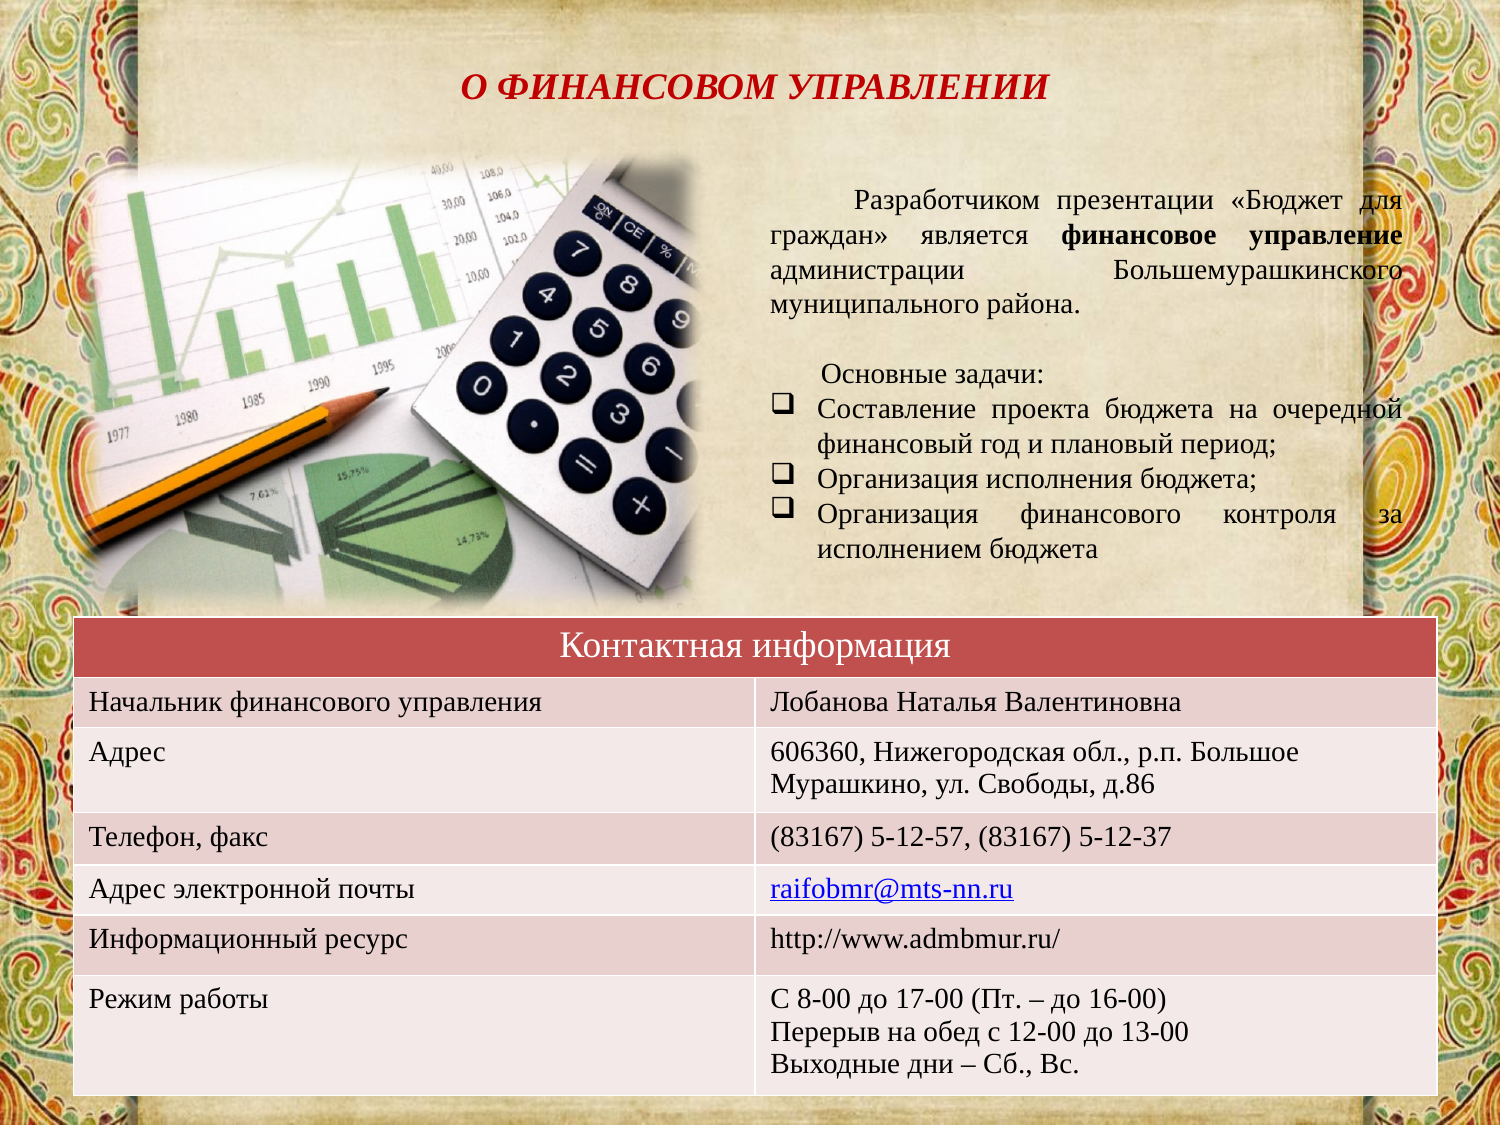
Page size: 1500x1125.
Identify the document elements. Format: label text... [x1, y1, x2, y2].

table_cell Адрес электронной почты [74, 866, 754, 914]
table_cell Информационный ресурс [74, 916, 754, 975]
picture [0, 0, 1500, 1125]
table_cell С 8-00 до 17-00 (Пт. – до 16-00) Перерыв на обед с 12-00 до 13-00 Выходные дни – Сб., Вс. [756, 976, 1436, 1095]
table_cell Лобанова Наталья Валентиновна [756, 678, 1436, 727]
table_cell Начальник финансового управления [74, 678, 754, 727]
table_cell (83167) 5-12-57, (83167) 5-12-37 [756, 813, 1436, 864]
table_cell Адрес [74, 728, 754, 812]
text_box Разработчиком презентации «Бюджет для граждан» является финансовое управление администрации Большемурашкинского муниципального района. Основные задачи: Составление проекта бюджета на очередной финансовый год и плановый период; Организация исполнения бюджета; Организация финансового контроля за исполнением бюджета [755, 172, 1418, 572]
table_header Контактная информация [74, 618, 1436, 677]
table_cell 606360, Нижегородская обл., р.п. Большое Мурашкино, ул. Свободы, д.86 [756, 728, 1436, 812]
table_cell http://www.admbmur.ru/ [756, 916, 1436, 975]
table_cell Режим работы [74, 976, 754, 1095]
slide_number 47 [1074, 1042, 1425, 1103]
text_box О ФИНАНСОВОМ УПРАВЛЕНИИ [445, 54, 1065, 115]
table_cell Телефон, факс [74, 813, 754, 864]
table_cell raifobmr@mts-nn.ru [756, 866, 1436, 914]
